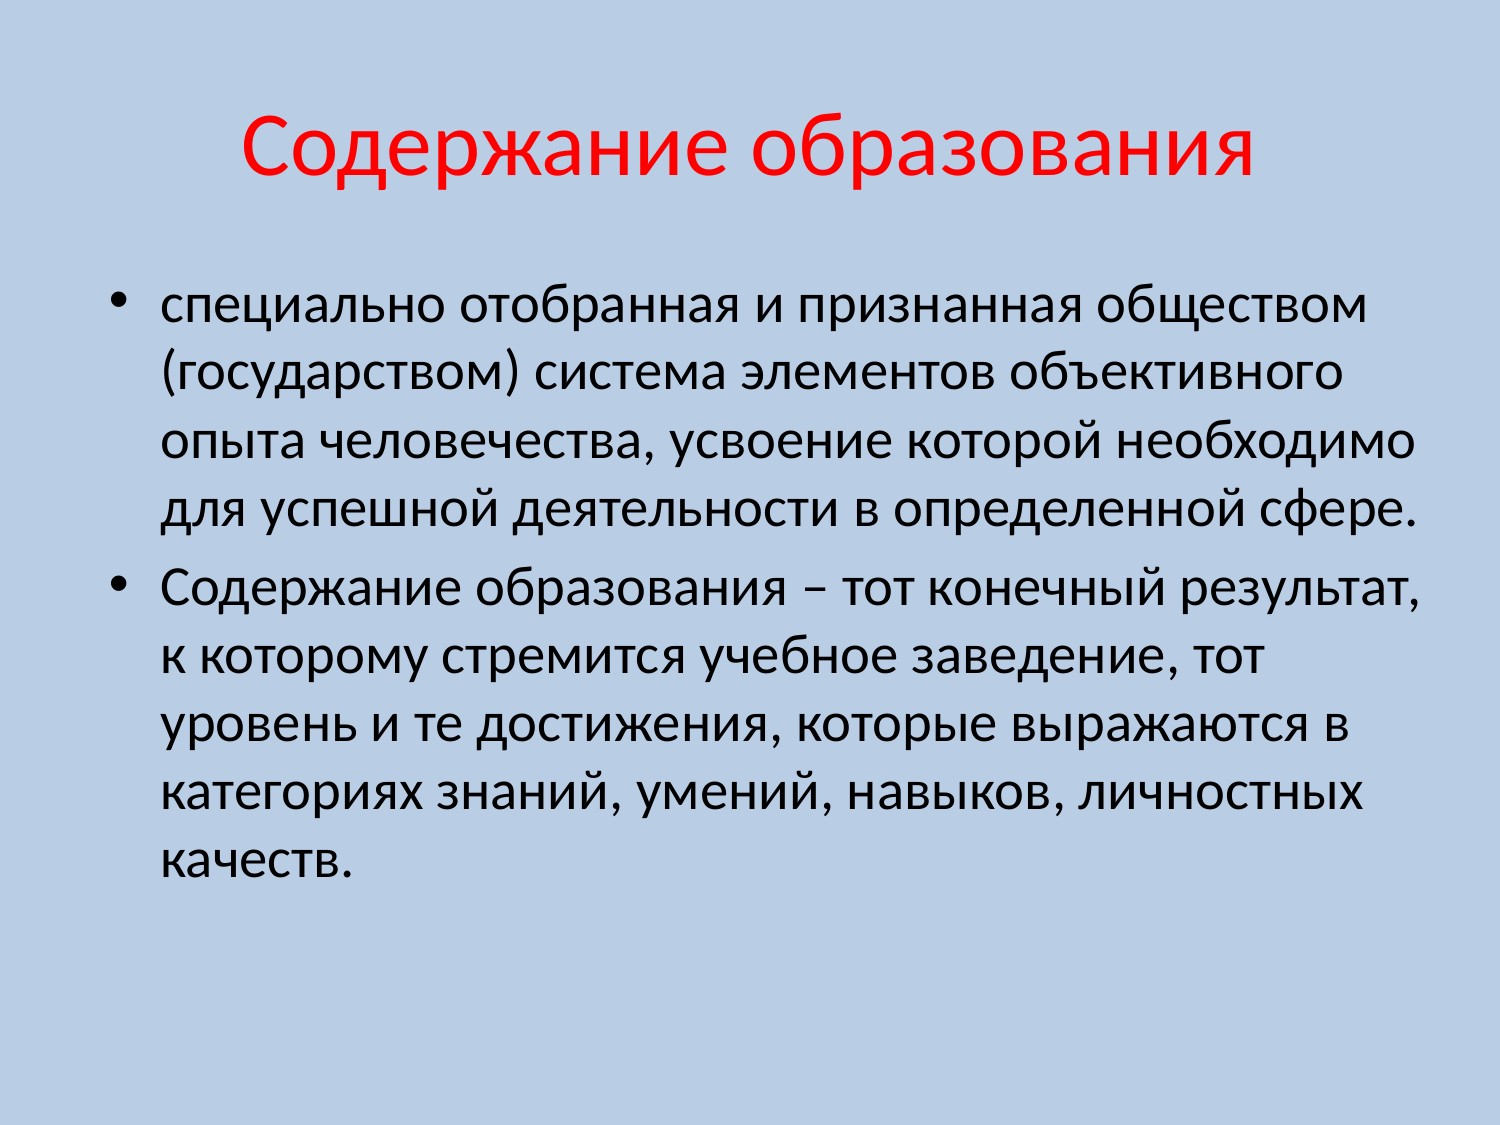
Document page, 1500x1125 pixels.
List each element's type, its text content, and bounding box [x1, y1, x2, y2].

list специально отобранная и признанная обществом (государством) система элементов объективного опыта человечества, усвоение которой необходимо для успешной деятельности в определенной сфере. Содержание образования – тот конечный результат, к которому стремится учебное заведение, тот уровень и те достижения, которые выражаются в категориях знаний, умений, навыков, личностных качеств. [93, 257, 1444, 1001]
title Содержание образования [75, 45, 1425, 233]
